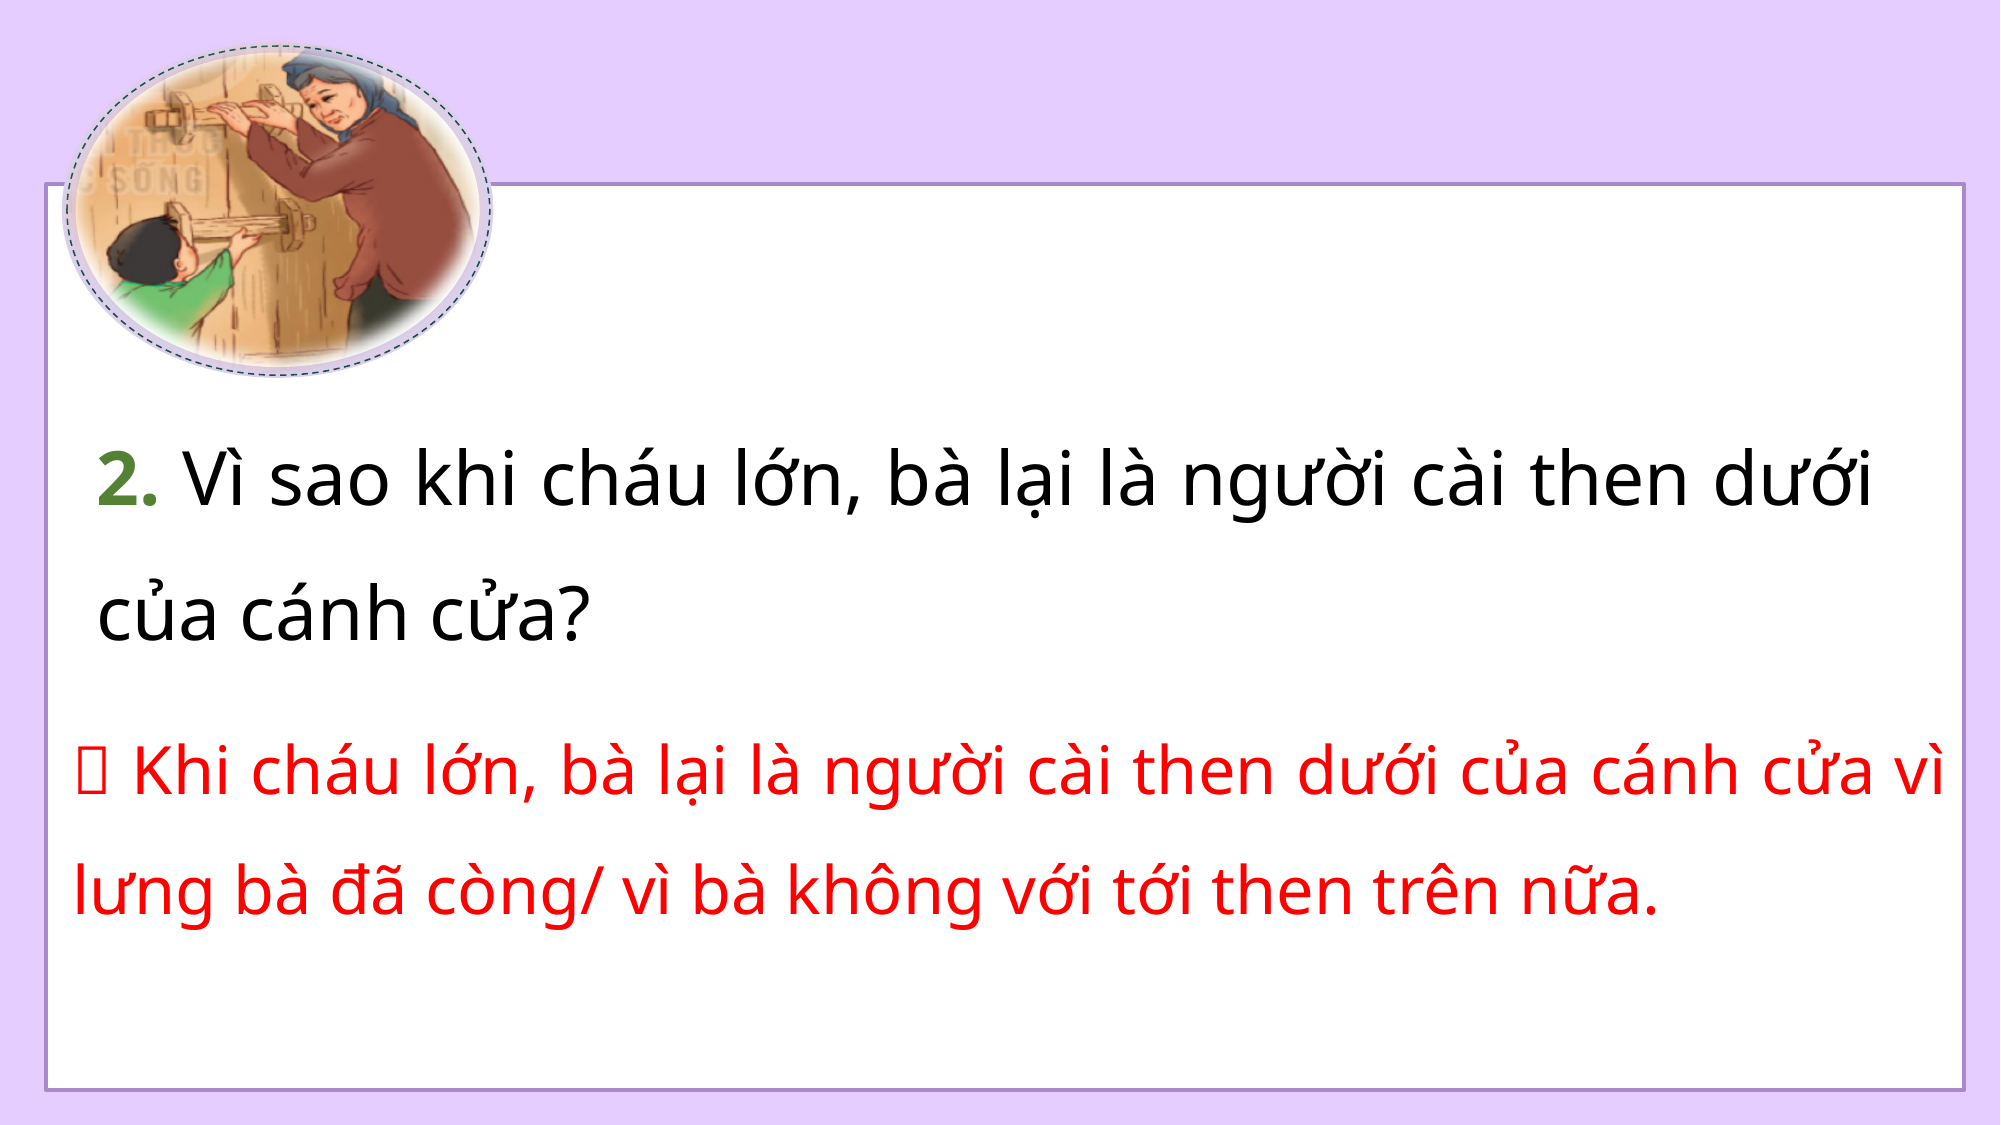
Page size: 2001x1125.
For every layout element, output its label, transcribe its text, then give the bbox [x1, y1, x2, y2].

text_box 2. Vì sao khi cháu lớn, bà lại là người cài then dưới của cánh cửa? [81, 377, 1891, 663]
picture [57, 35, 493, 378]
text_box  Khi cháu lớn, bà lại là người cài then dưới của cánh cửa vì lưng bà đã còng/ vì bà không với tới then trên nữa. [57, 680, 1963, 935]
